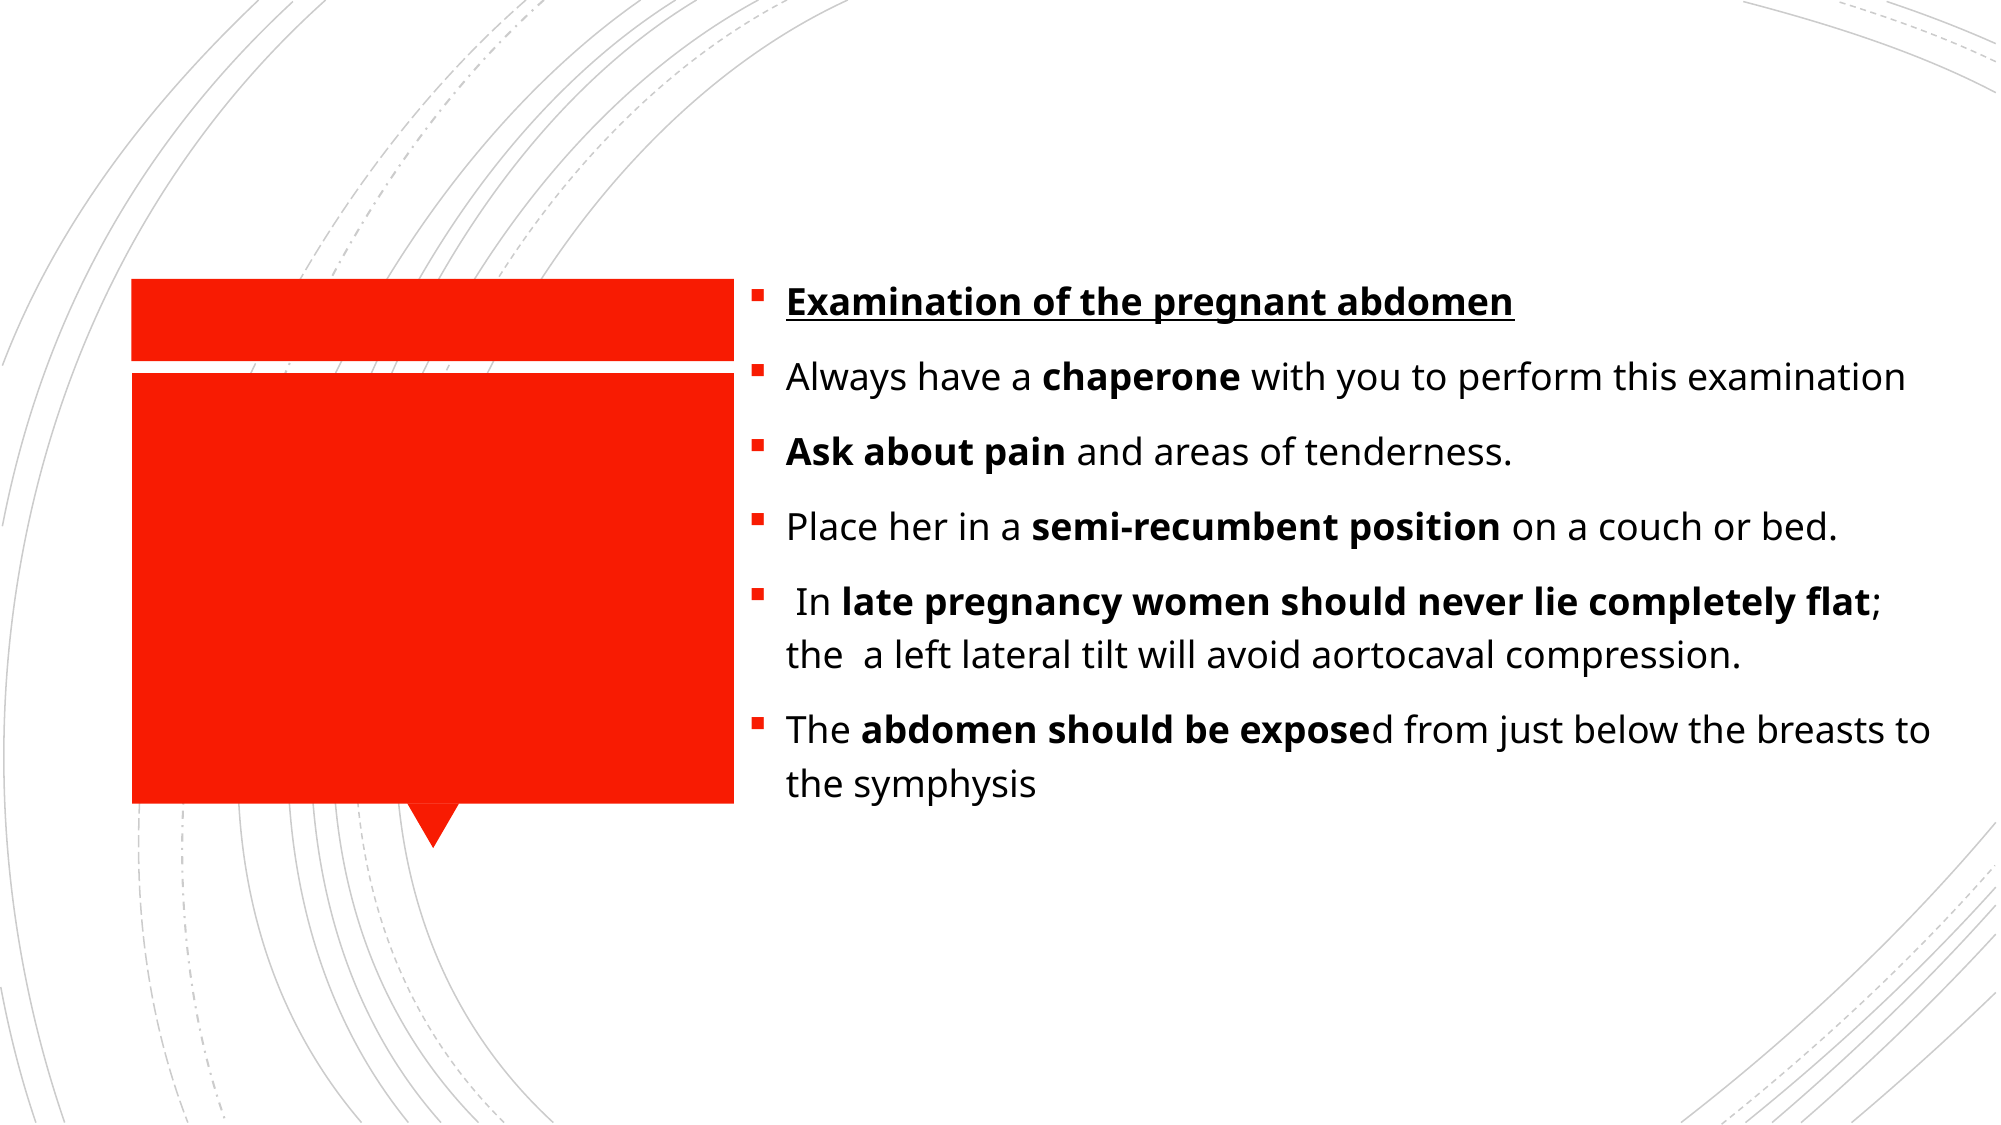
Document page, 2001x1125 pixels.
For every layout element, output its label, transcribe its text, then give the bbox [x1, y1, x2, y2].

list Examination of the pregnant abdomen Always have a chaperone with you to perform this examination Ask about pain and areas of tenderness. Place her in a semi-recumbent position on a couch or bed. In late pregnancy women should never lie completely flat; the a left lateral tilt will avoid aortocaval compression. The abdomen should be exposed from just below the breasts to the symphysis [733, 24, 1959, 1125]
